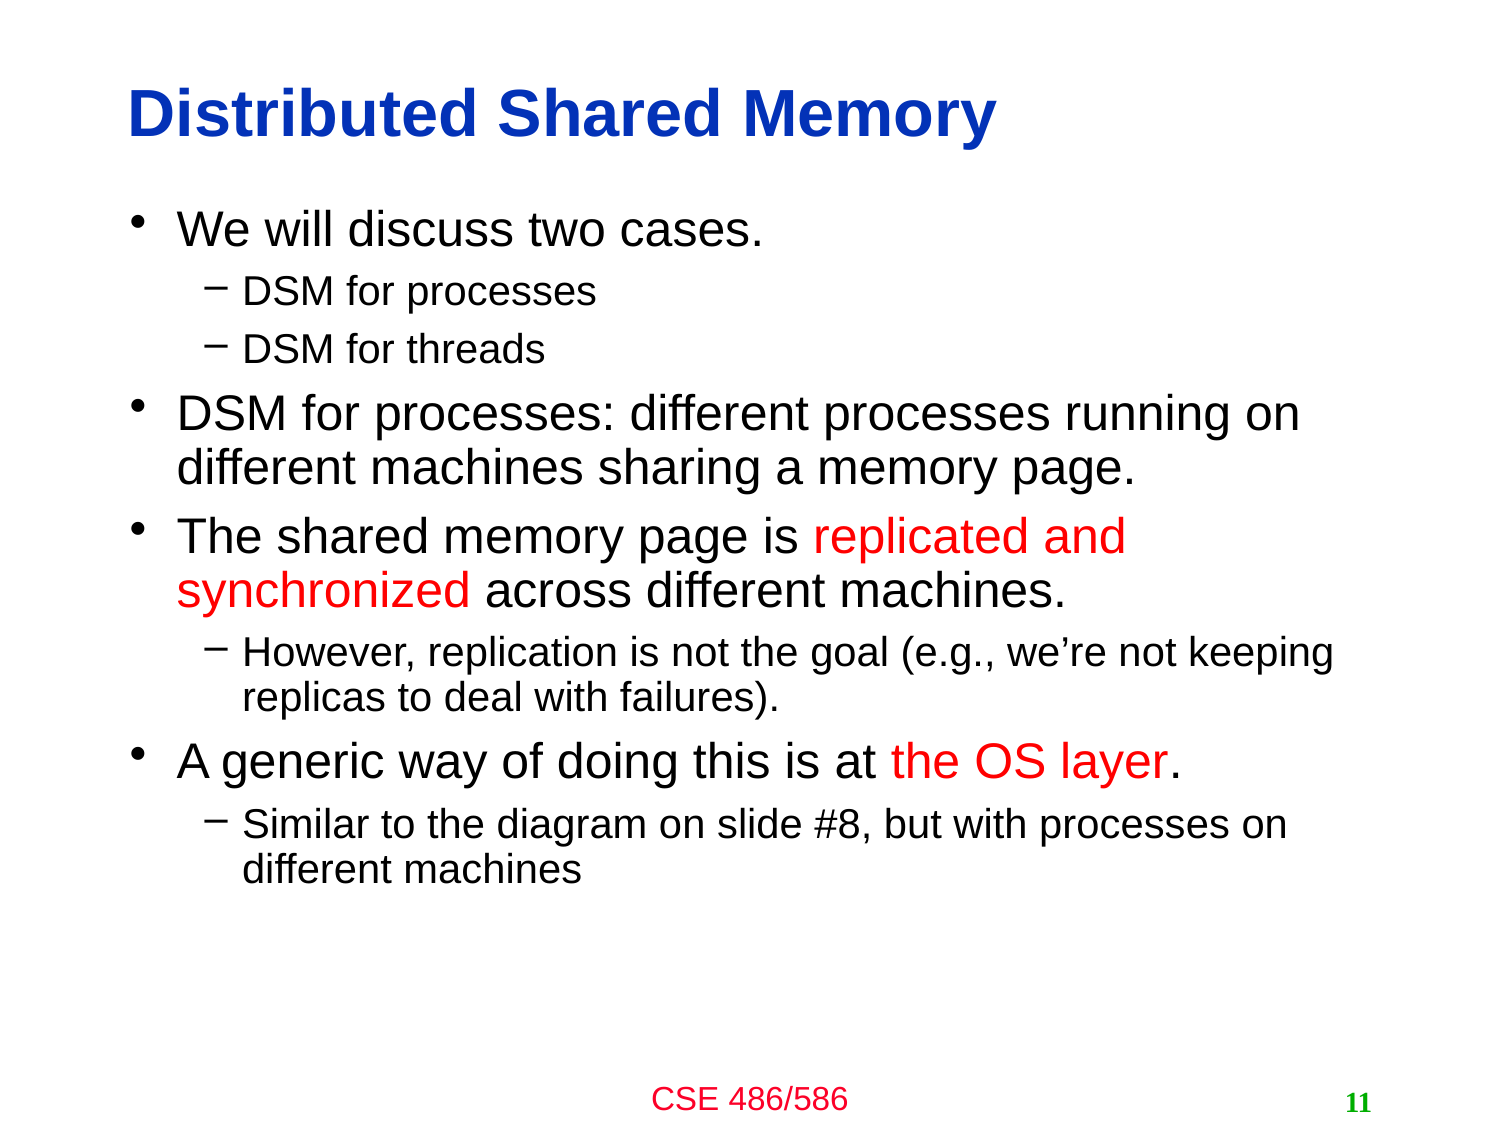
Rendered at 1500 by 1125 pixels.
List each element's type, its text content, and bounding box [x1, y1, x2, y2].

list We will discuss two cases. DSM for processes DSM for threads DSM for processes: different processes running on different machines sharing a memory page. The shared memory page is replicated and synchronized across different machines. However, replication is not the goal (e.g., we’re not keeping replicas to deal with failures). A generic way of doing this is at the OS layer. Similar to the diagram on slide #8, but with processes on different machines [114, 195, 1376, 1005]
title Distributed Shared Memory [112, 53, 1310, 176]
slide_number 11 [1074, 1076, 1388, 1125]
